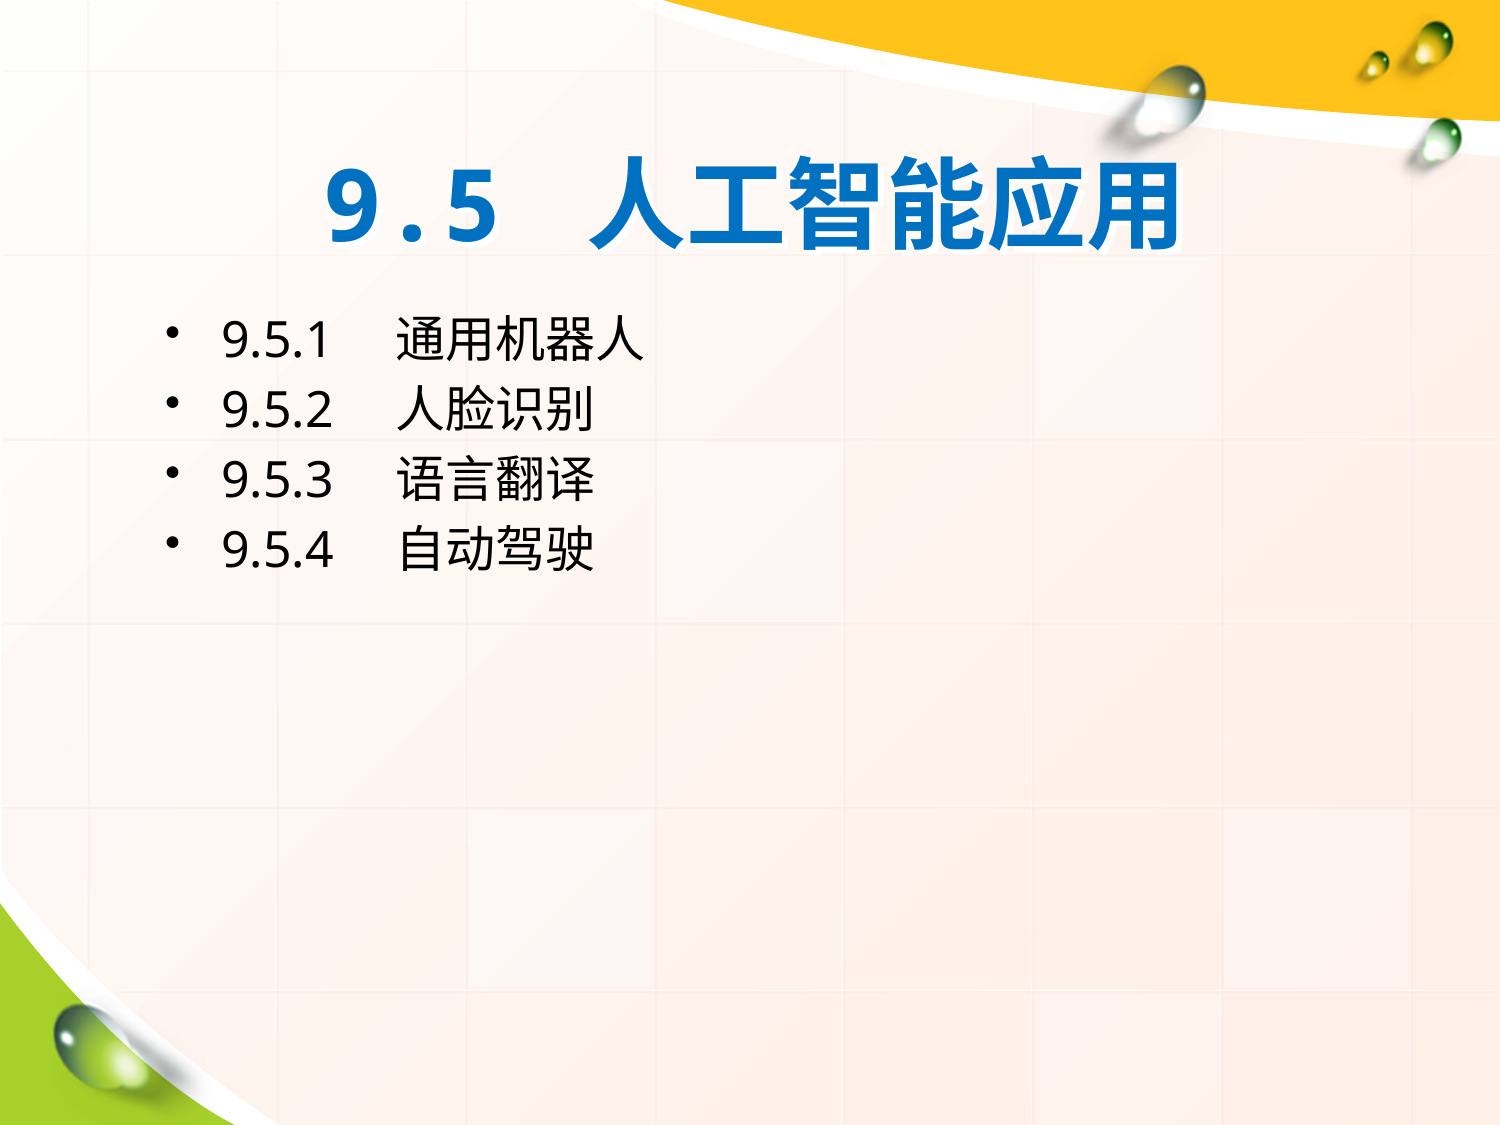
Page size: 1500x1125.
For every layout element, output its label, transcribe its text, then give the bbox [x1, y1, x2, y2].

picture [1076, 0, 1500, 306]
list 9.5.1 通用机器人 9.5.2 人脸识别 9.5.3 语言翻译 9.5.4 自动驾驶 [149, 299, 1361, 999]
title 9.5 人工智能应用 [79, 125, 1430, 278]
picture [0, 926, 230, 1125]
